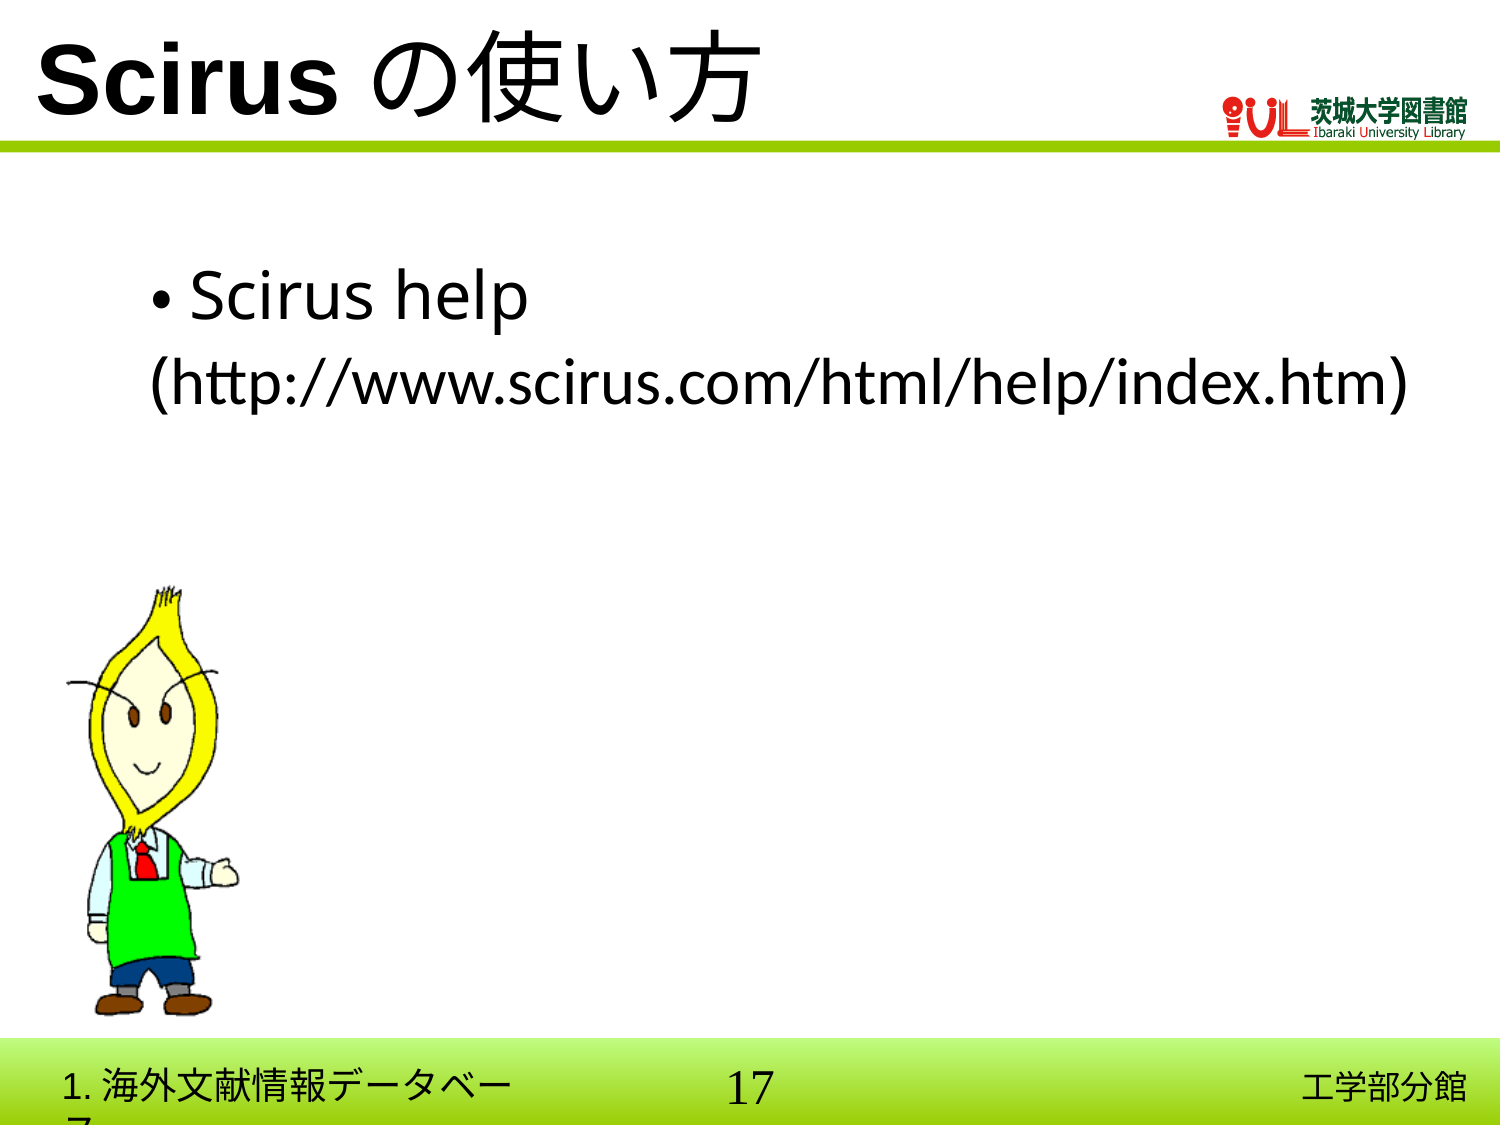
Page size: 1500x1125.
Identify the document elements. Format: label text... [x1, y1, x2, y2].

text_box 1.海外文献情報データベース [46, 1054, 543, 1125]
title Scirusの使い方 [0, 0, 1317, 149]
picture [1317, 94, 1471, 140]
picture [40, 573, 266, 1032]
list ・Scirus help (http://www.scirus.com/html/help/index.htm) [135, 160, 1459, 575]
